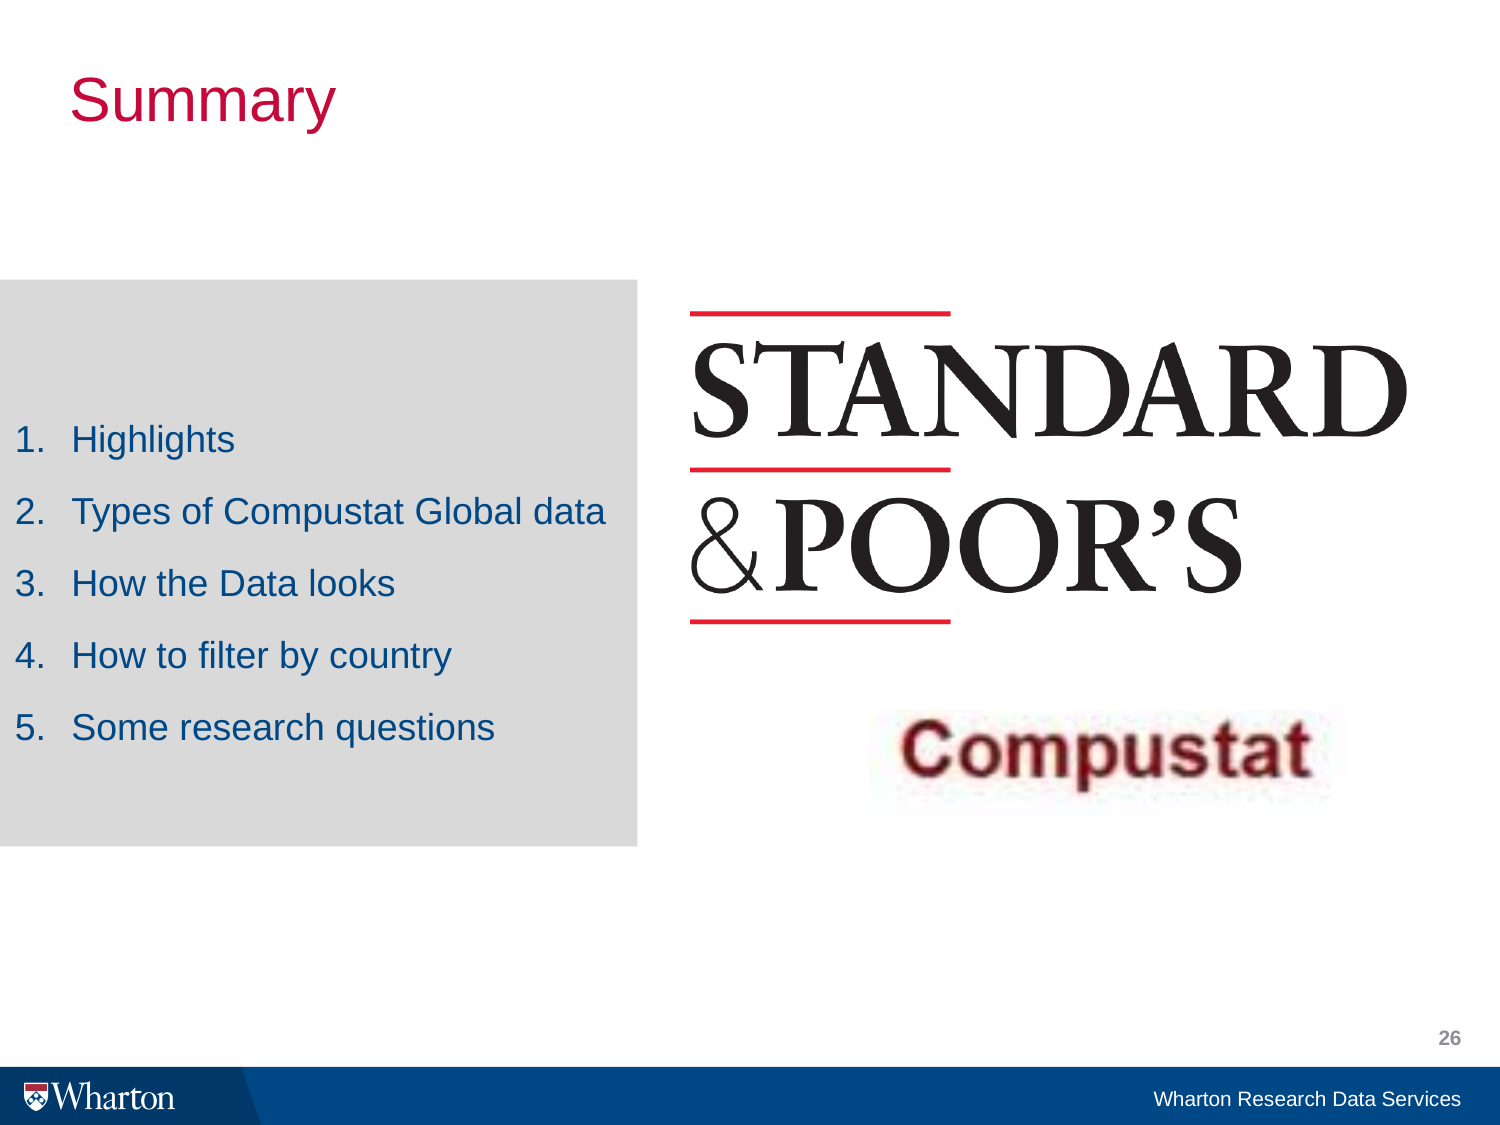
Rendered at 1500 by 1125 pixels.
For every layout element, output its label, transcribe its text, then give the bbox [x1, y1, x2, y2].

picture [685, 304, 1410, 625]
text_box [0, 279, 638, 847]
list Highlights Types of Compustat Global data How the Data looks How to filter by country Some research questions [14, 400, 1309, 760]
slide_number 26 [1139, 1006, 1477, 1067]
footer Wharton Research Data Services [970, 1068, 1477, 1125]
picture [24, 1081, 175, 1111]
picture [869, 710, 1357, 816]
title Summary [69, 59, 1364, 144]
